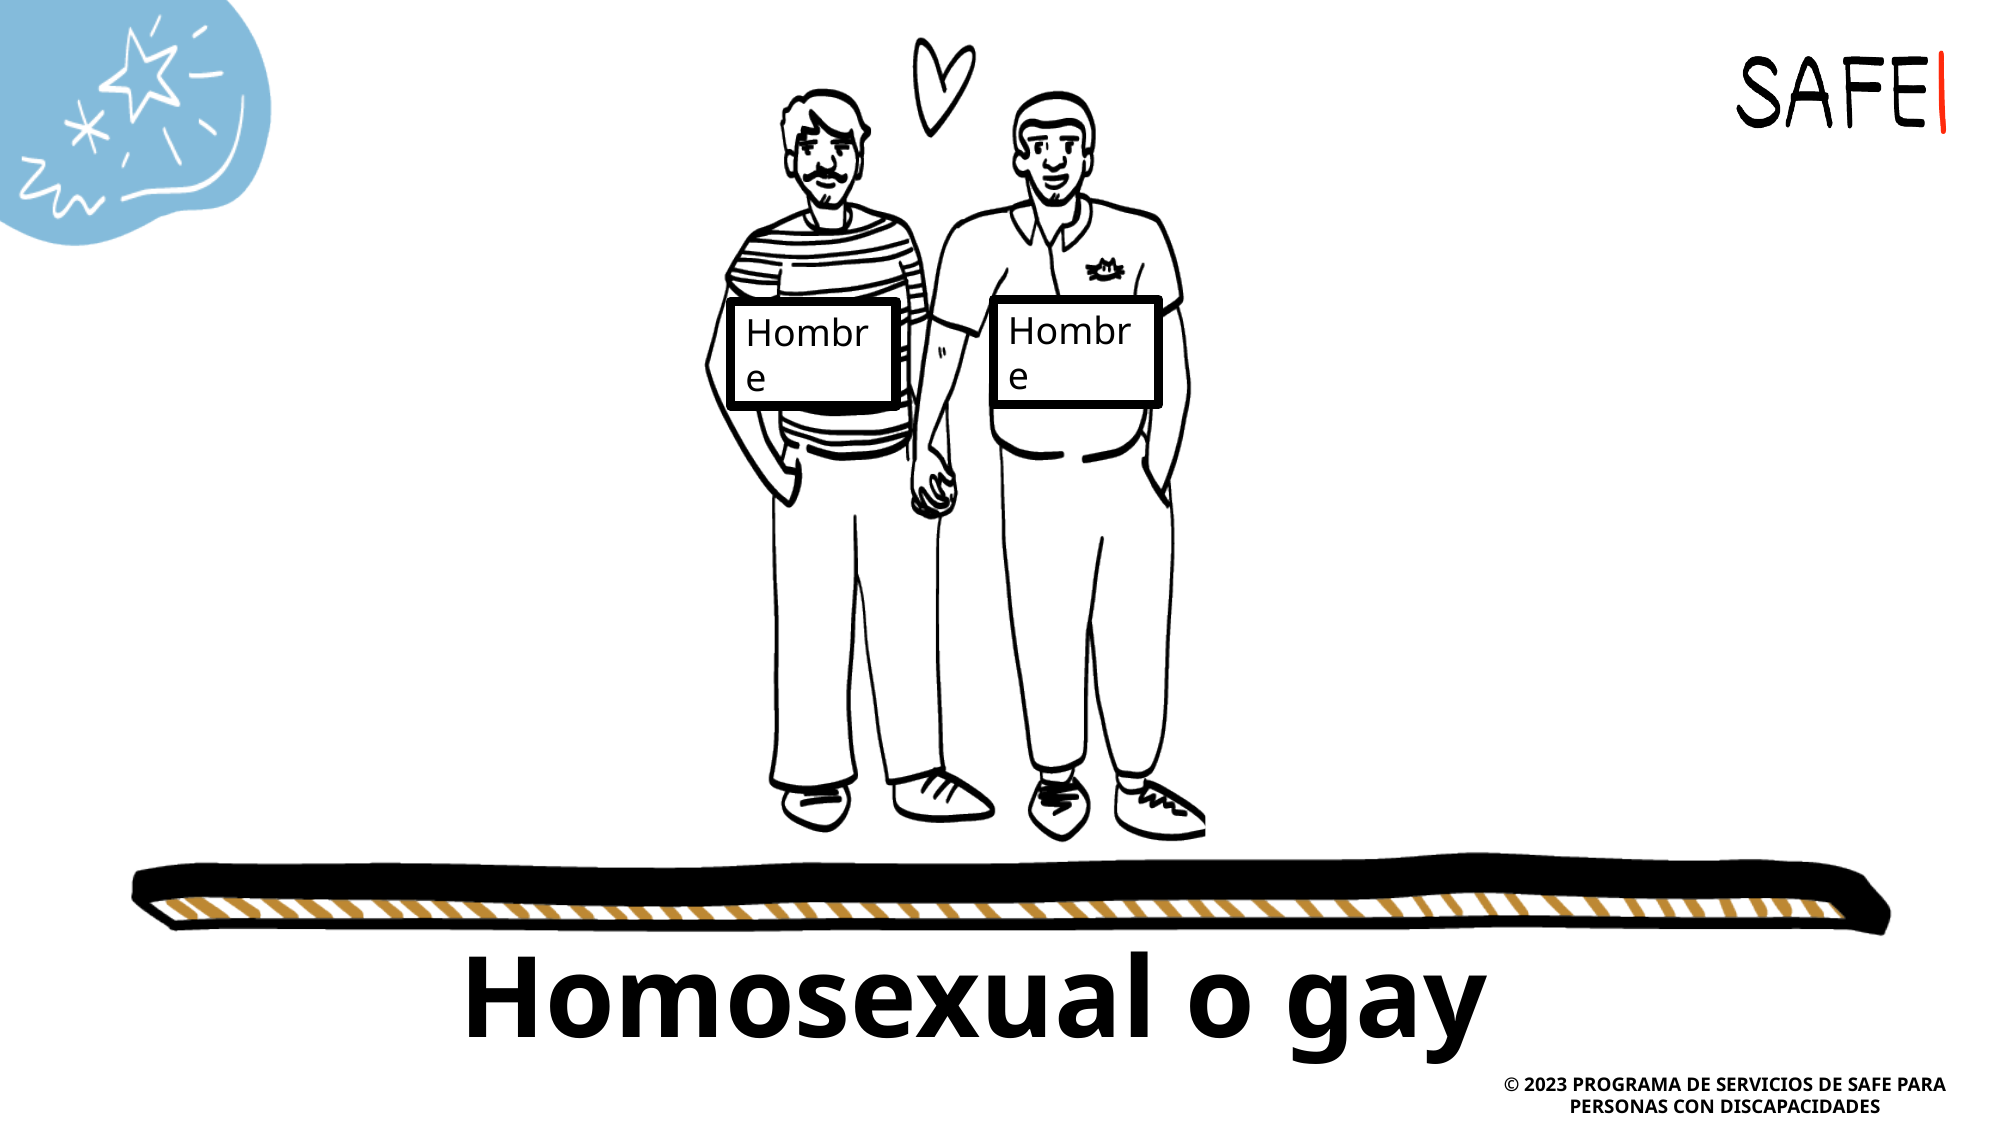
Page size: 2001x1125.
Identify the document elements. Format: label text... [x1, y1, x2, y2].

picture [1727, 47, 1953, 137]
picture [122, 0, 1906, 964]
text_box Homosexual o gay [444, 964, 1534, 1068]
picture [0, 0, 341, 278]
text_box © 2023 Programa de Servicios de SAFE para Personas con Discapacidades [1460, 1070, 1990, 1120]
